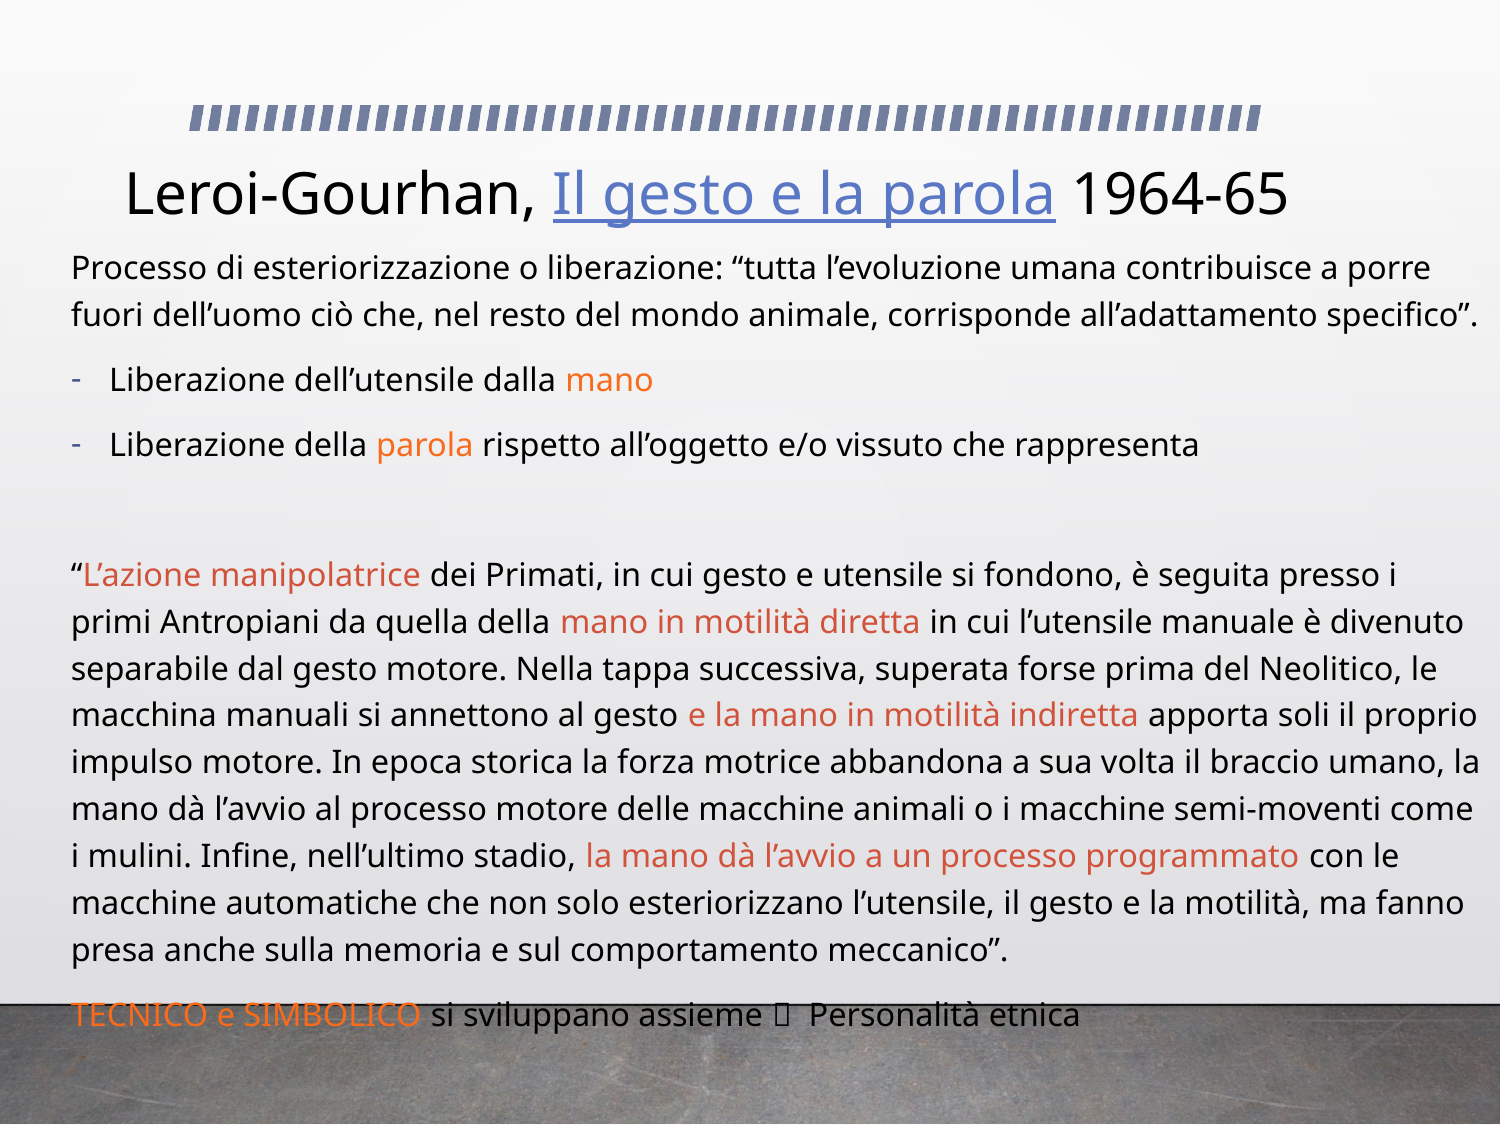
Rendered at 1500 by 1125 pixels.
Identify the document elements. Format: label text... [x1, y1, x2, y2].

picture [0, 1004, 1500, 1124]
list Processo di esteriorizzazione o liberazione: “tutta l’evoluzione umana contribuisce a porre fuori dell’uomo ciò che, nel resto del mondo animale, corrisponde all’adattamento specifico”. Liberazione dell’utensile dalla mano Liberazione della parola rispetto all’oggetto e/o vissuto che rappresenta “L’azione manipolatrice dei Primati, in cui gesto e utensile si fondono, è seguita presso i primi Antropiani da quella della mano in motilità diretta in cui l’utensile manuale è divenuto separabile dal gesto motore. Nella tappa successiva, superata forse prima del Neolitico, le macchina manuali si annettono al gesto e la mano in motilità indiretta apporta soli il proprio impulso motore. In epoca storica la forza motrice abbandona a sua volta il braccio umano, la mano dà l’avvio al processo motore delle macchine animali o i macchine semi-moventi come i mulini. Infine, nell’ultimo stadio, la mano dà l’avvio a un processo programmato con le macchine automatiche che non solo esteriorizzano l’utensile, il gesto e la motilità, ma fanno presa anche sulla memoria e sul comportamento meccanico”. TECNICO e SIMBOLICO si sviluppano assieme  Personalità etnica [55, 231, 1500, 1054]
title Leroi-Gourhan, Il gesto e la parola 1964-65 [109, 150, 1447, 231]
